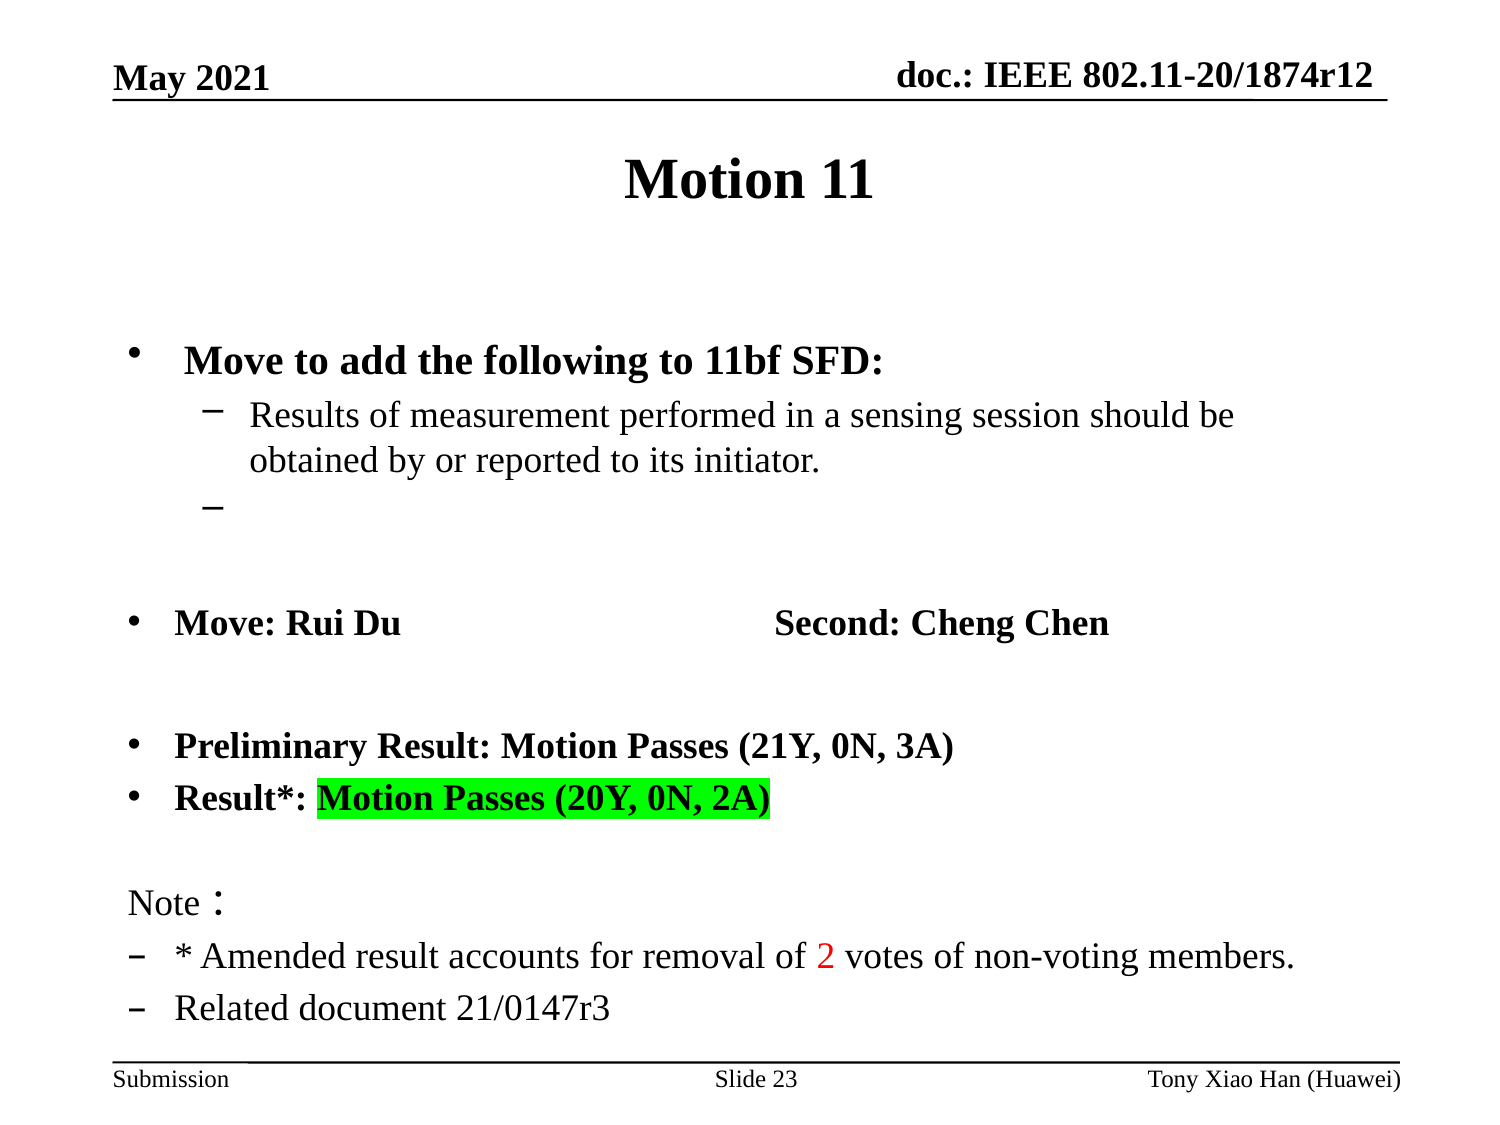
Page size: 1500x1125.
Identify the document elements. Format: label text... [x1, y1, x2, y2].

slide_number Slide 23 [712, 1061, 800, 1093]
footer Tony Xiao Han (Huawei) [999, 1061, 1402, 1093]
text_box Move to add the following to 11bf SFD: Results of measurement performed in a sensing session should be obtained by or reported to its initiator. Move: Rui Du Second: Cheng Chen Preliminary Result: Motion Passes (21Y, 0N, 3A) Result*: Motion Passes (20Y, 0N, 2A) Note： * Amended result accounts for removal of 2 votes of non-voting members. Related document 21/0147r3 [112, 324, 1388, 1013]
text_box Motion 11 [112, 87, 1388, 263]
